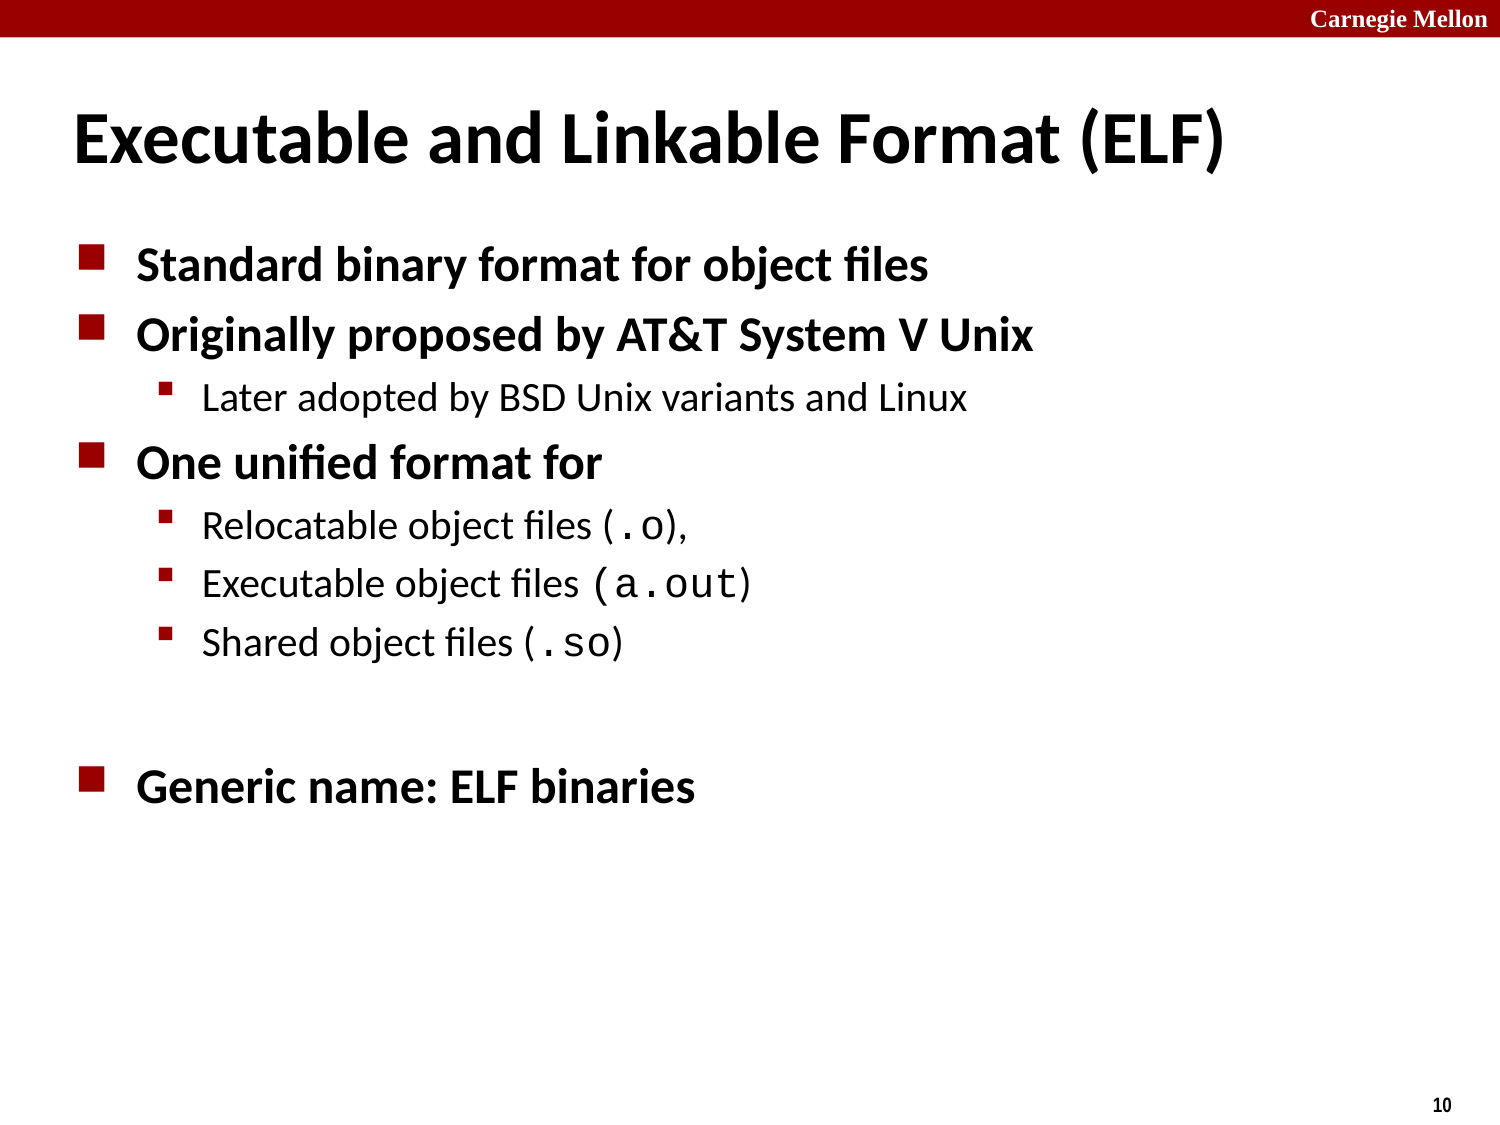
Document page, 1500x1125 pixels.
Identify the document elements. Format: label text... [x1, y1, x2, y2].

list Standard binary format for object files Originally proposed by AT&T System V Unix Later adopted by BSD Unix variants and Linux One unified format for Relocatable object files (.o), Executable object files (a.out) Shared object files (.so) Generic name: ELF binaries [64, 223, 1361, 1040]
title Executable and Linkable Format (ELF) [58, 71, 1305, 197]
